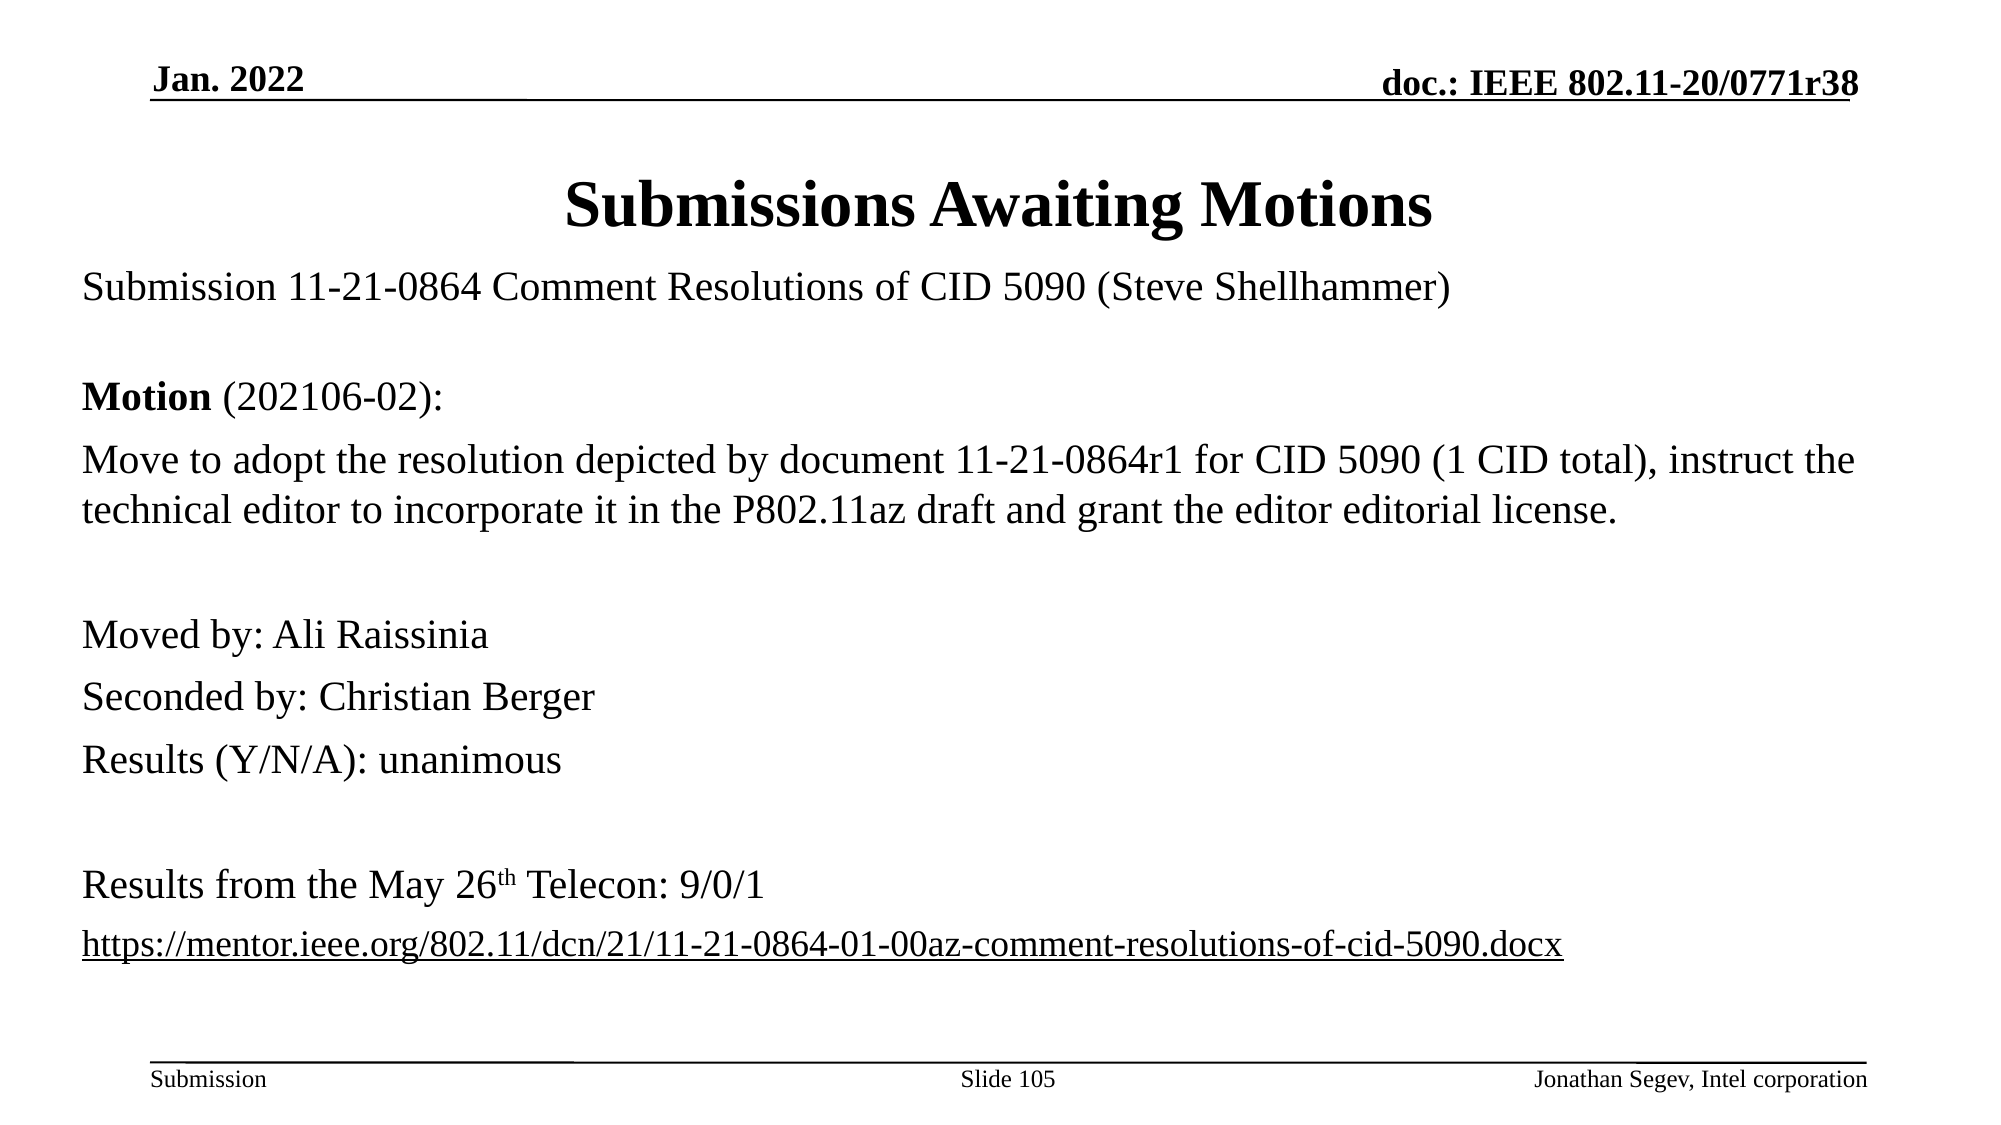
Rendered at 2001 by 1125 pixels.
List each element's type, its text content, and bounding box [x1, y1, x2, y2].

slide_number Slide 105 [950, 1061, 1067, 1123]
footer Jonathan Segev, Intel corporation [1171, 1061, 1869, 1093]
title Submissions Awaiting Motions [149, 112, 1850, 251]
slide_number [152, 54, 563, 100]
list Submission 11-21-0864 Comment Resolutions of CID 5090 (Steve Shellhammer) Motion (202106-02): Move to adopt the resolution depicted by document 11-21-0864r1 for CID 5090 (1 CID total), instruct the technical editor to incorporate it in the P802.11az draft and grant the editor editorial license. Moved by: Ali Raissinia Seconded by: Christian Berger Results (Y/N/A): unanimous Results from the May 26th Telecon: 9/0/1 https://mentor.ieee.org/802.11/dcn/21/11-21-0864-01-00az-comment-resolutions-of-cid-5090.docx [66, 251, 1907, 1008]
